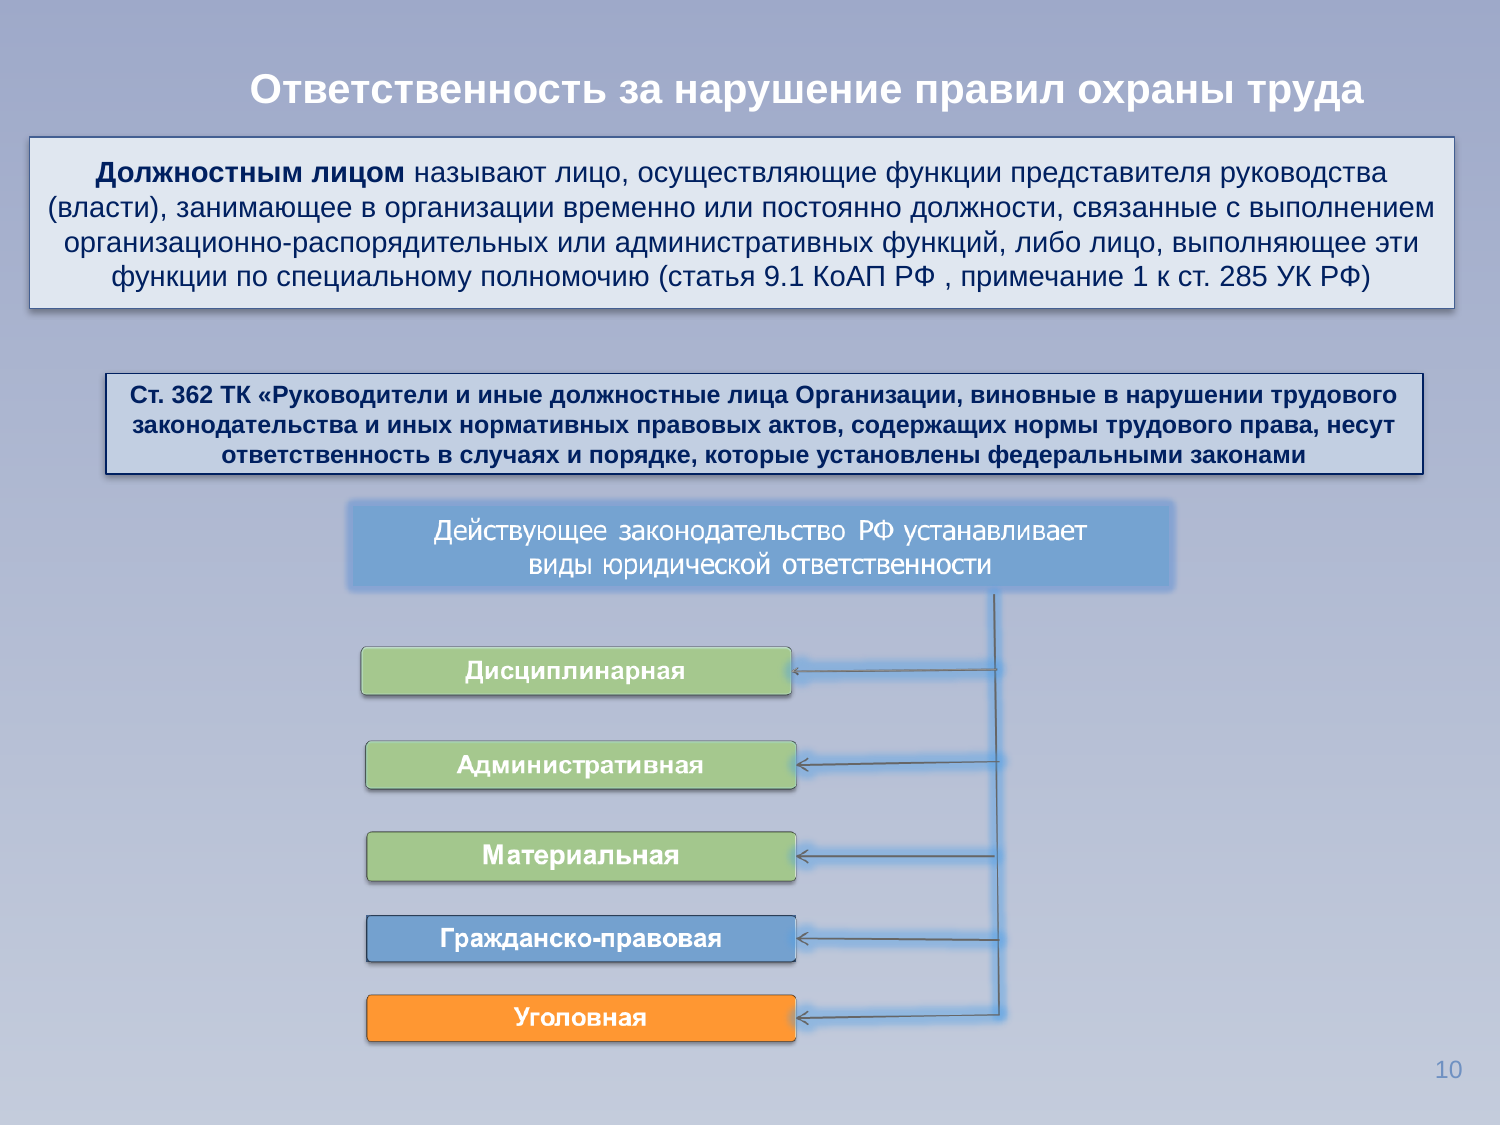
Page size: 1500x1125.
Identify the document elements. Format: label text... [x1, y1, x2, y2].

picture [338, 491, 1183, 1057]
text_box Ст. 362 ТК «Руководители и иные должностные лица Организации, виновные в нарушении трудового законодательства и иных нормативных правовых актов, содержащих нормы трудового права, несут ответственность в случаях и порядке, которые установлены федеральными законами [105, 373, 1424, 475]
text_box 10 [1128, 1029, 1478, 1108]
text_box Должностным лицом называют лицо, осуществляющие функции представителя руководства (власти), занимающее в организации временно или постоянно должности, связанные с выполнением организационно-распорядительных или административных функций, либо лицо, выполняющее эти функции по специальному полномочию (статья 9.1 КоАП РФ , примечание 1 к ст. 285 УК РФ) [29, 136, 1455, 309]
title Ответственность за нарушение правил охраны труда [153, 42, 1461, 132]
